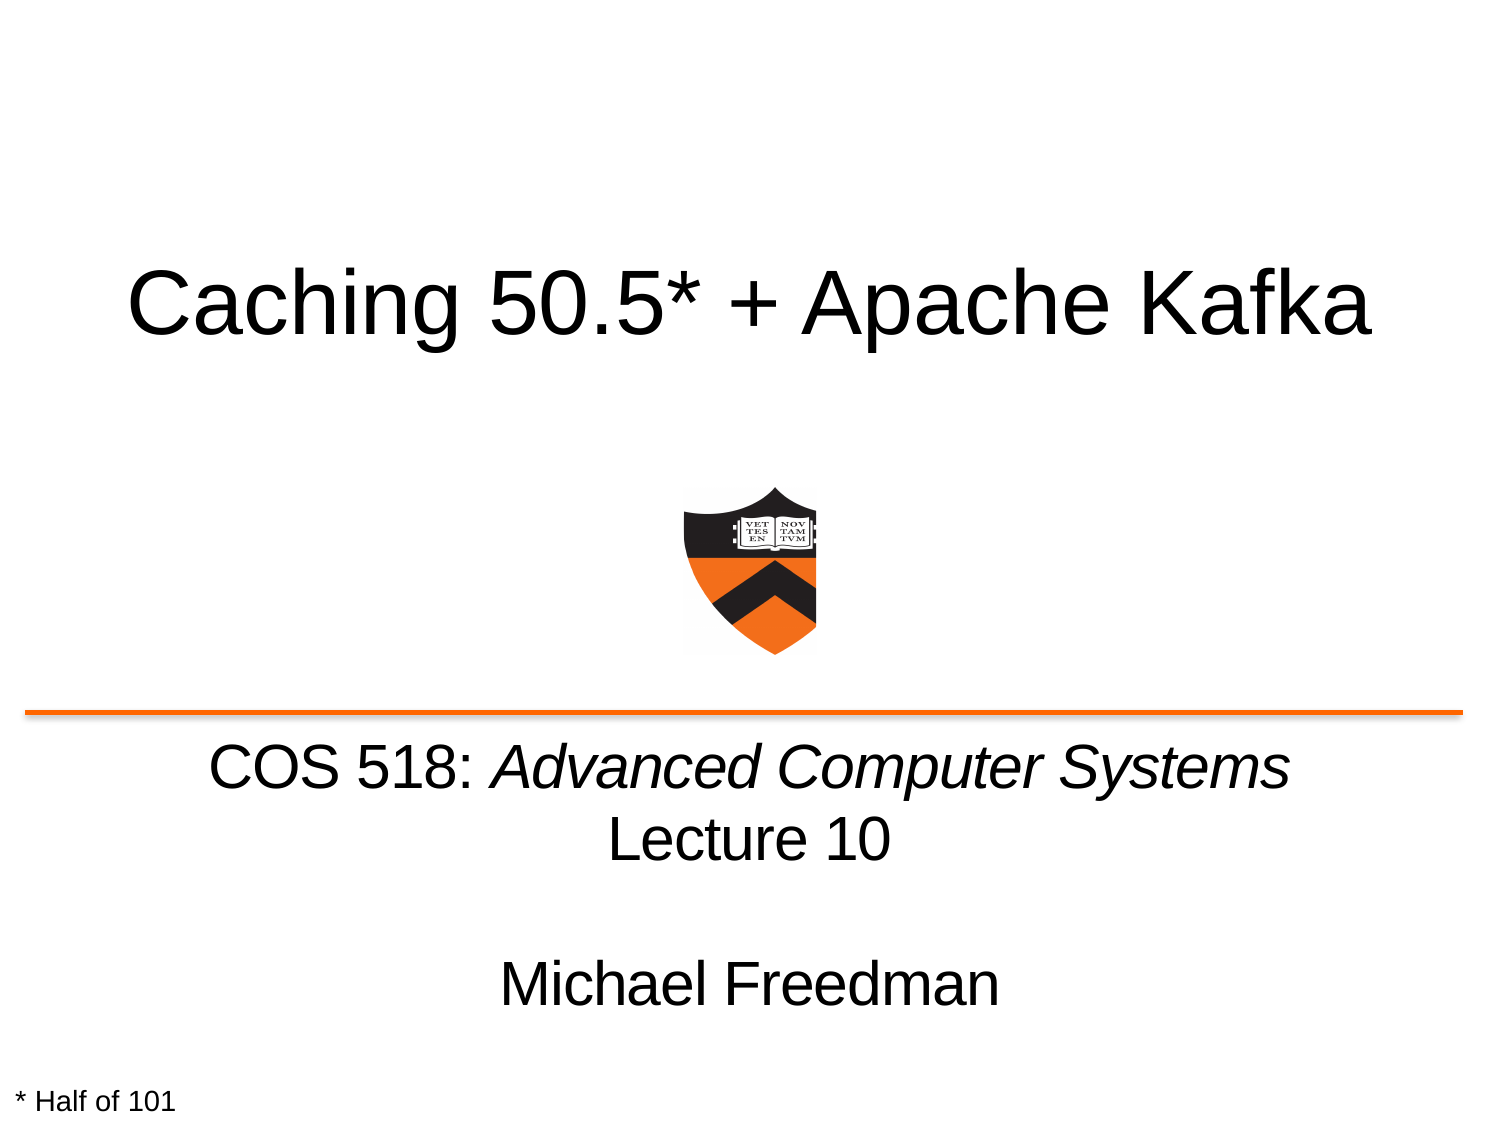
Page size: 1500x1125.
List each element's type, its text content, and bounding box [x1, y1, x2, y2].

title Caching 50.5* + Apache Kafka [0, 143, 1500, 361]
picture [683, 487, 817, 655]
subtitle COS 518: Advanced Computer Systems Lecture 10 Michael Freedman [0, 733, 1500, 1125]
text_box * Half of 101 [0, 1074, 192, 1125]
